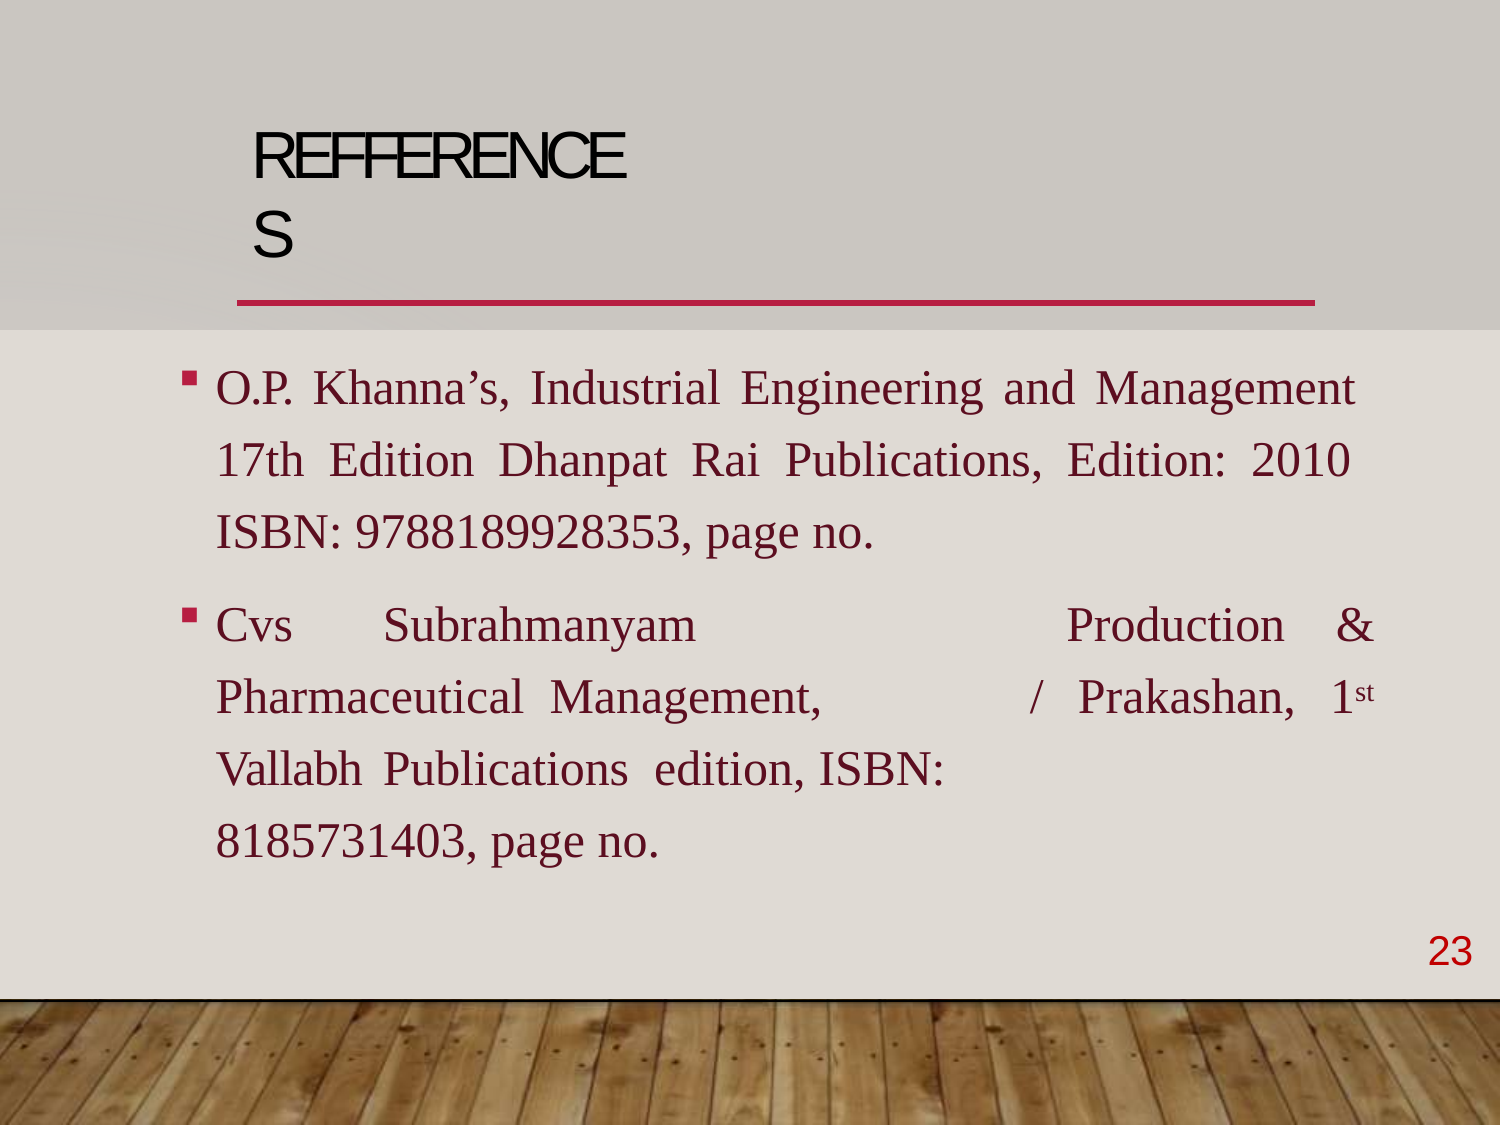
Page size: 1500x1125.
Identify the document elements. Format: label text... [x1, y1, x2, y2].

picture [0, 0, 1500, 1000]
text_box 23 [1425, 921, 1475, 974]
title REFFERENCES [249, 109, 661, 300]
text_box O.P. Khanna’s, Industrial Engineering and Management 17th Edition Dhanpat Rai Publications, Edition: 2010 ISBN: 9788189928353, page no. [176, 340, 1376, 559]
picture [0, 1002, 1500, 1125]
text_box Production & / Prakashan, 1st [1018, 577, 1384, 724]
text_box Cvs Subrahmanyam Pharmaceutical Management, Vallabh Publications edition, ISBN: 8185731403, page no. [176, 577, 1018, 868]
